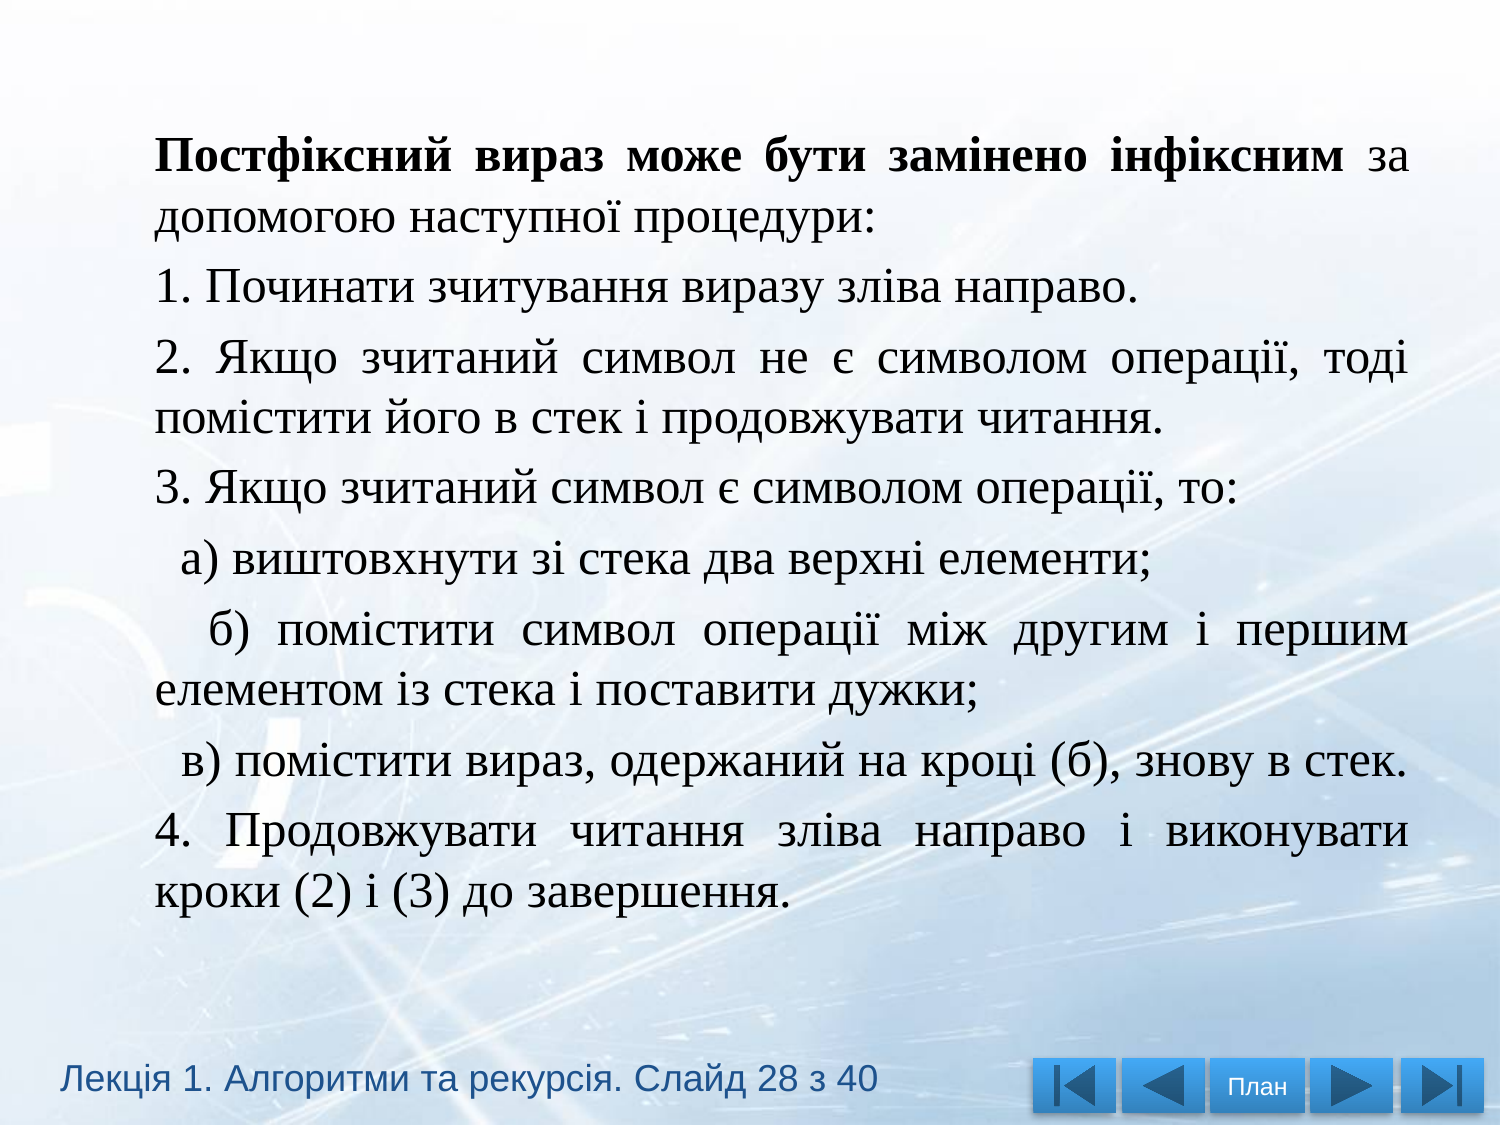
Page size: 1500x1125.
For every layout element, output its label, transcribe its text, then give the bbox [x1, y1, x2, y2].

picture [0, 0, 1500, 1125]
text_box Лекція 1. Алгоритми та рекурсія. Слайд 28 з 40 [45, 1046, 894, 1107]
list Постфіксний вираз може бути замінено інфіксним за допомогою наступної процедури: 1. Починати зчитування виразу зліва направо. 2. Якщо зчитаний символ не є символом операції, тоді помістити його в стек і продовжувати читання. 3. Якщо зчитаний символ є символом операції, то: а) виштовхнути зі стека два верхні елементи; б) помістити символ операції між другим і першим елементом із стека і поставити дужки; в) помістити вираз, одержаний на кроці (б), знову в стек. 4. Продовжувати читання зліва направо і виконувати кроки (2) і (3) до завершення. [75, 113, 1425, 976]
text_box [1033, 1058, 1484, 1114]
